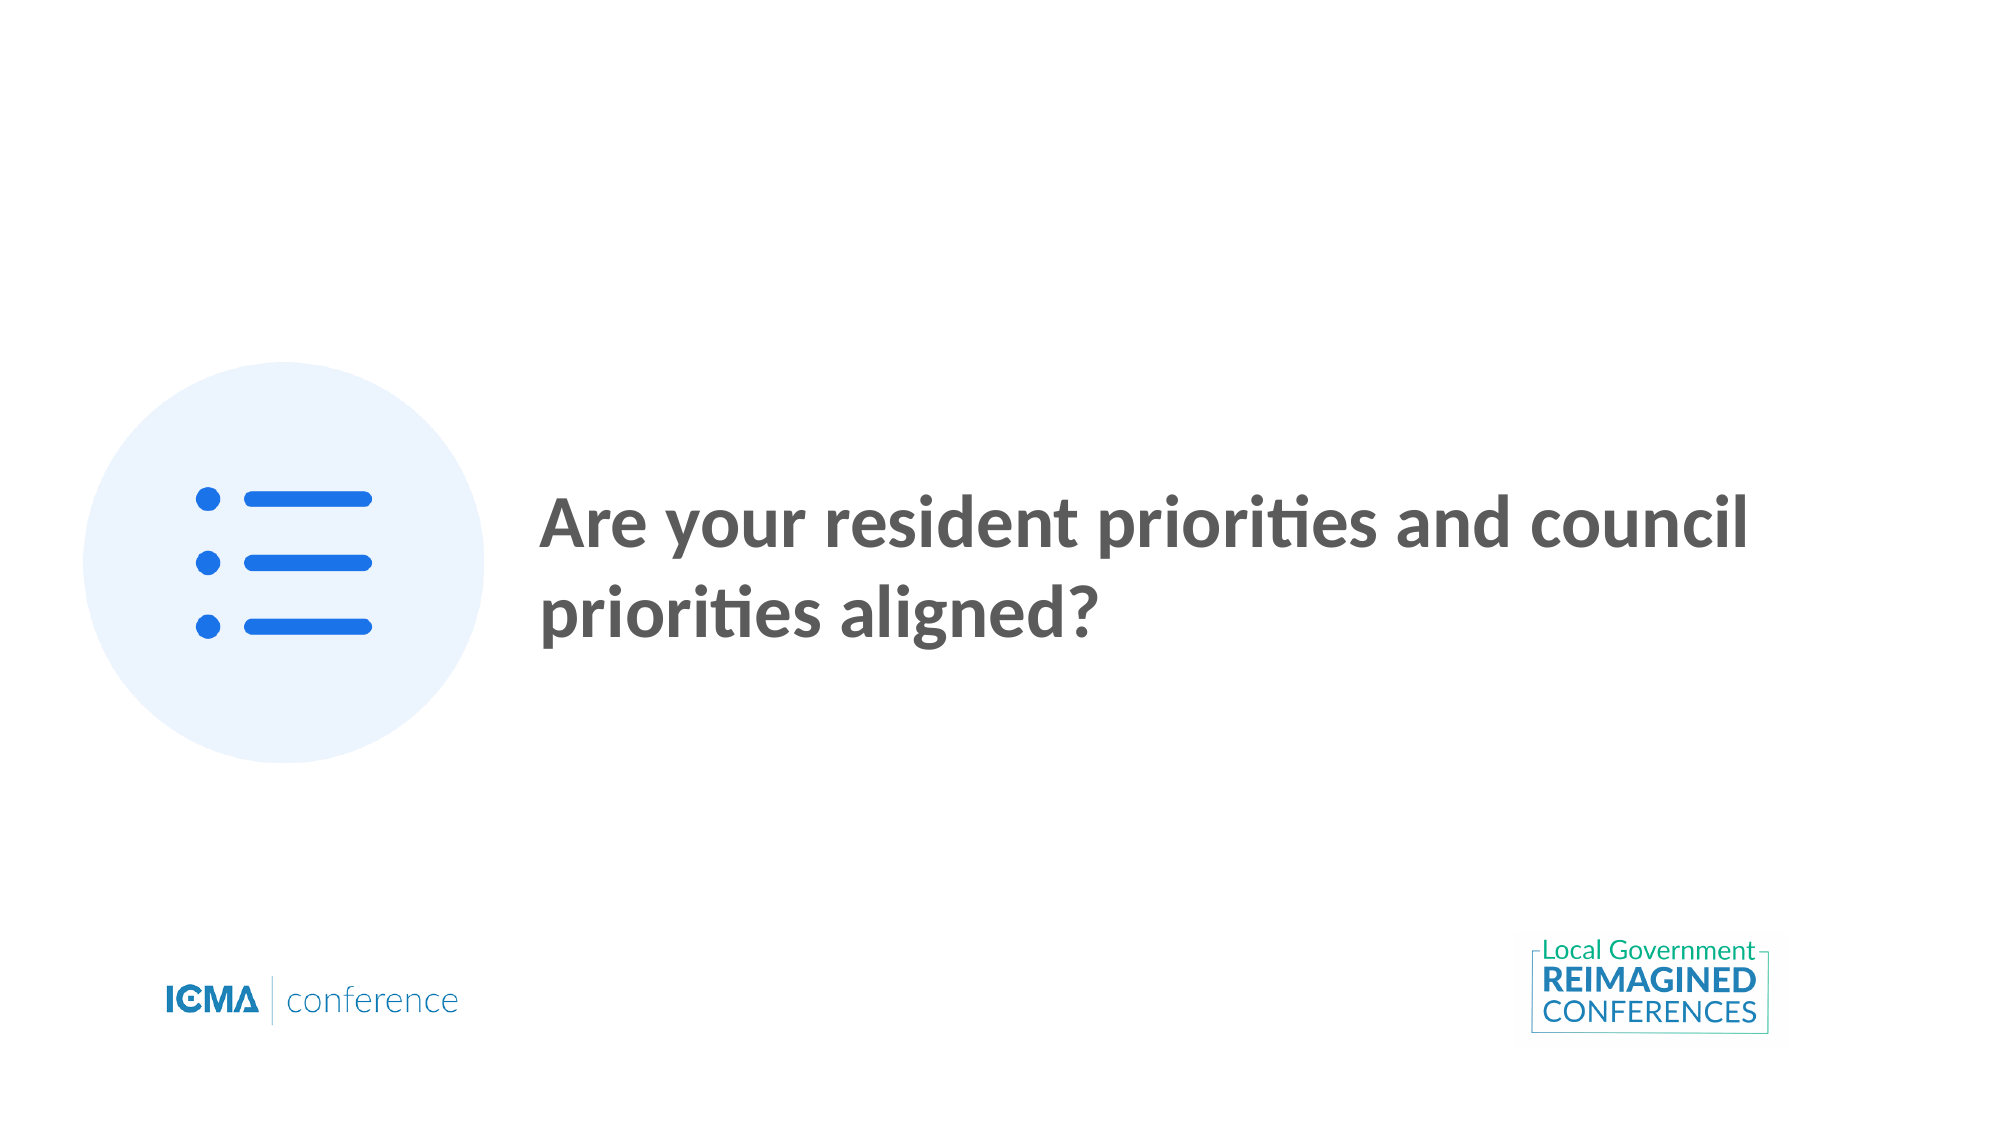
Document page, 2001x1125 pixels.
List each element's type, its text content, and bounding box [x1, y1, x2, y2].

picture [1514, 931, 1788, 1049]
picture [83, 362, 484, 763]
picture [136, 950, 484, 1049]
text_box Are your resident priorities and council priorities aligned? [524, 421, 1918, 704]
